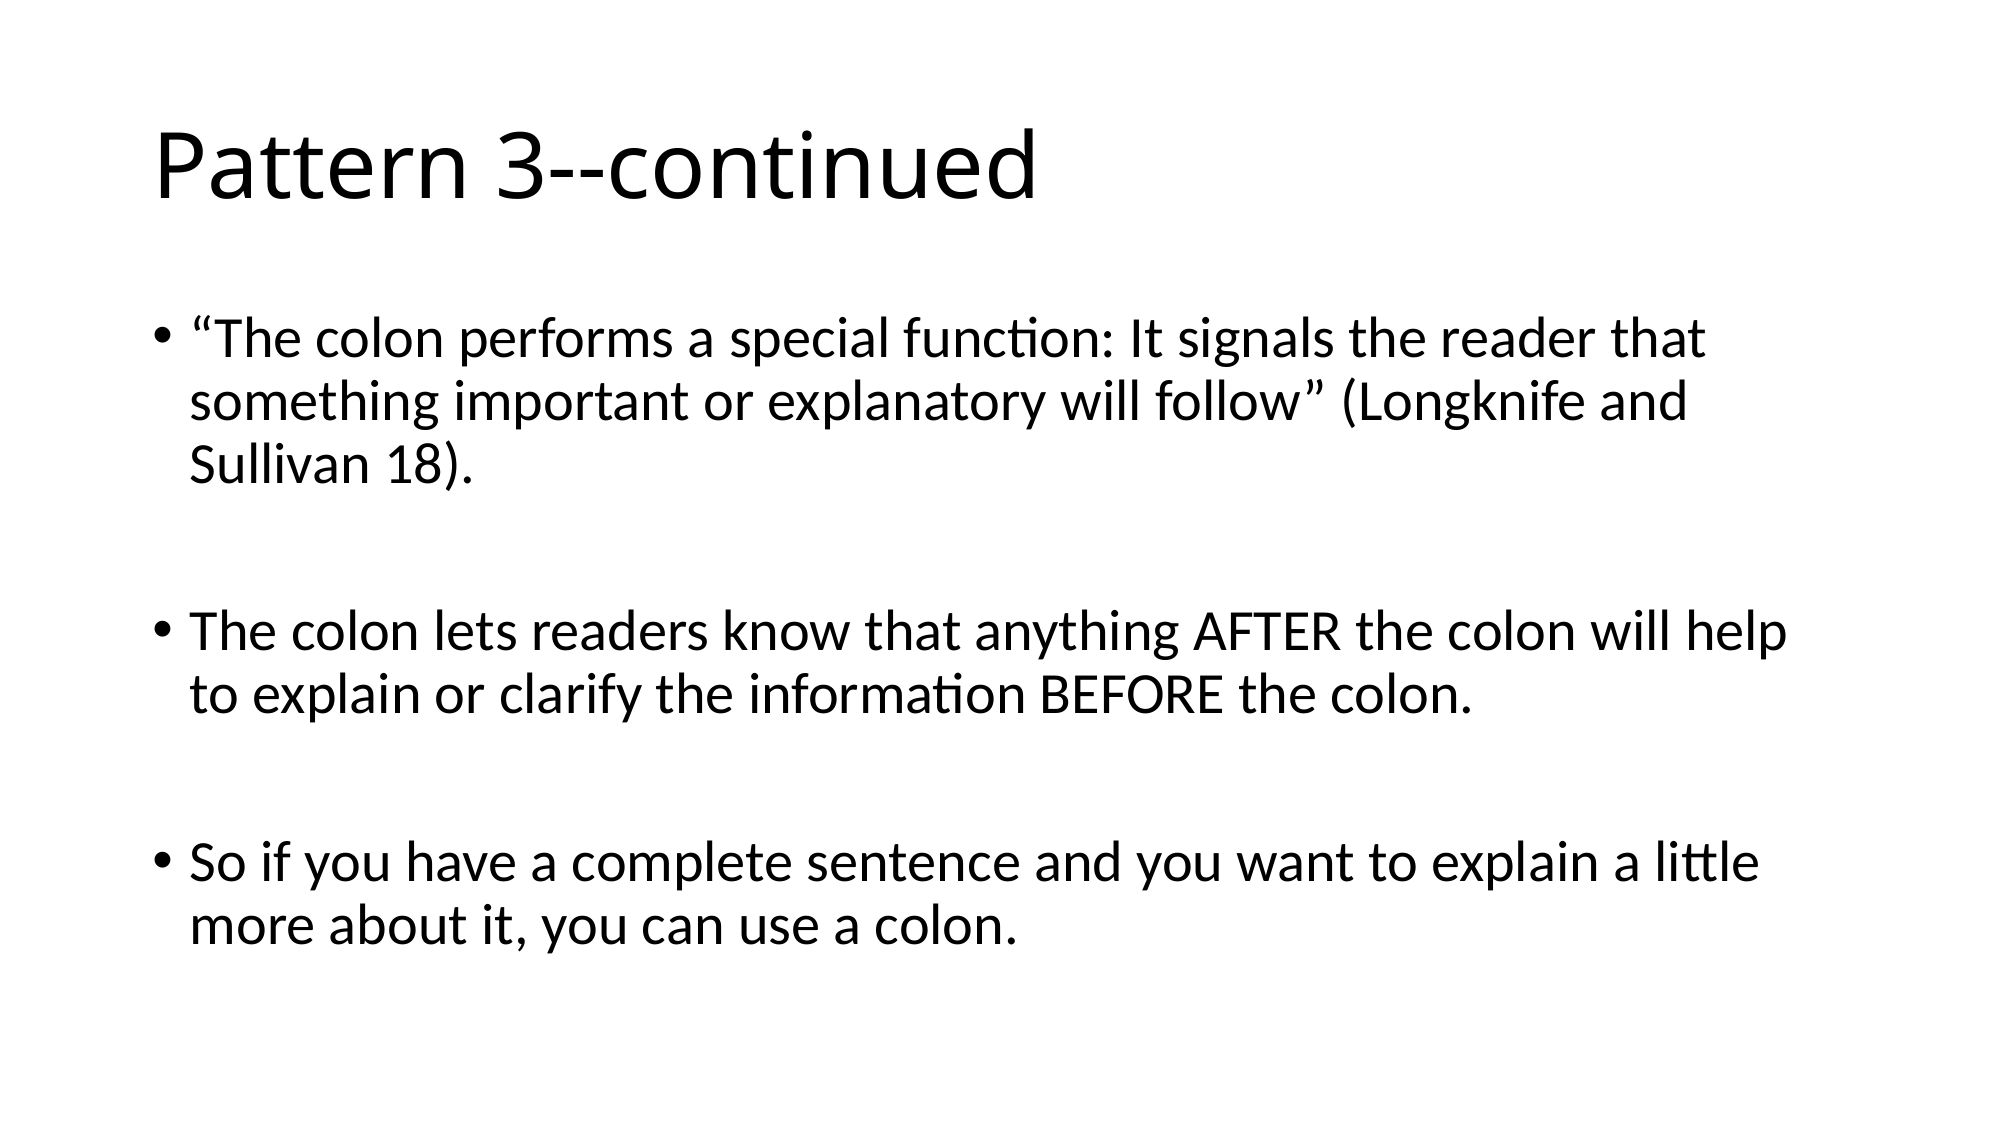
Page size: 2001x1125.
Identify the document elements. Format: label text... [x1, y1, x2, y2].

list “The colon performs a special function: It signals the reader that something important or explanatory will follow” (Longknife and Sullivan 18). The colon lets readers know that anything AFTER the colon will help to explain or clarify the information BEFORE the colon. So if you have a complete sentence and you want to explain a little more about it, you can use a colon. [137, 299, 1863, 1014]
title Pattern 3--continued [137, 59, 1863, 278]
